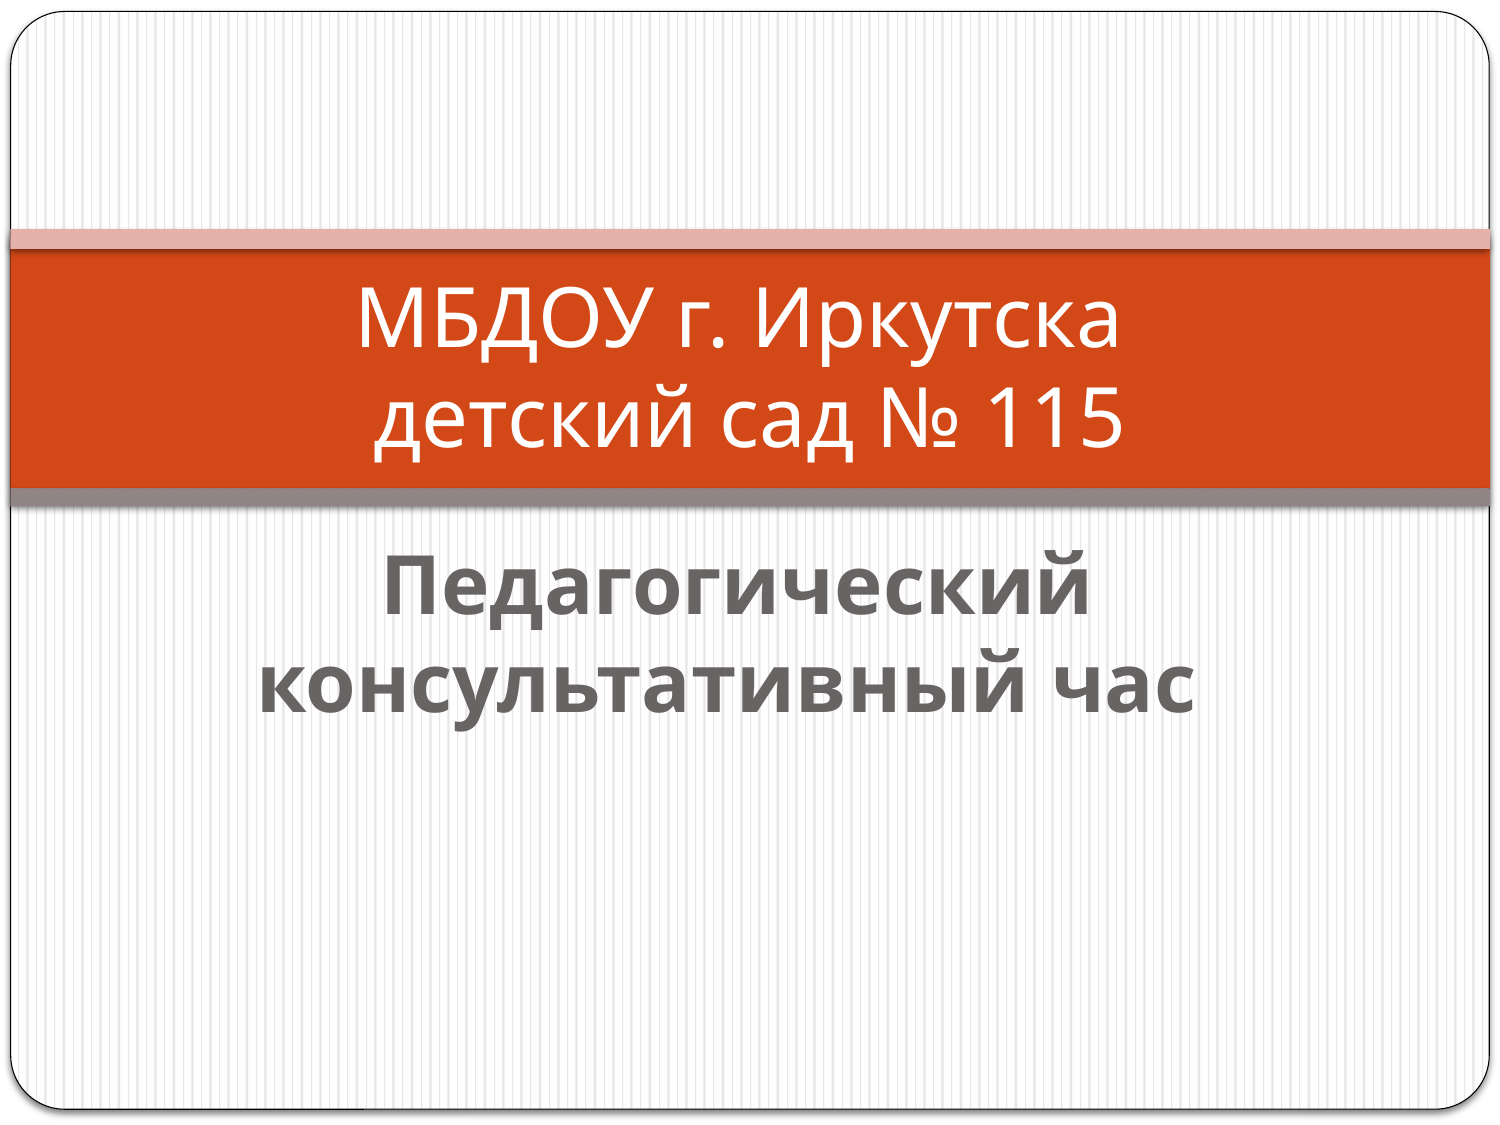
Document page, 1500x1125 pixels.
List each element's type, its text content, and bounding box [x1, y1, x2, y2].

subtitle Педагогический консультативный час [212, 525, 1263, 788]
title МБДОУ г. Иркутска детский сад № 115 [75, 247, 1425, 489]
